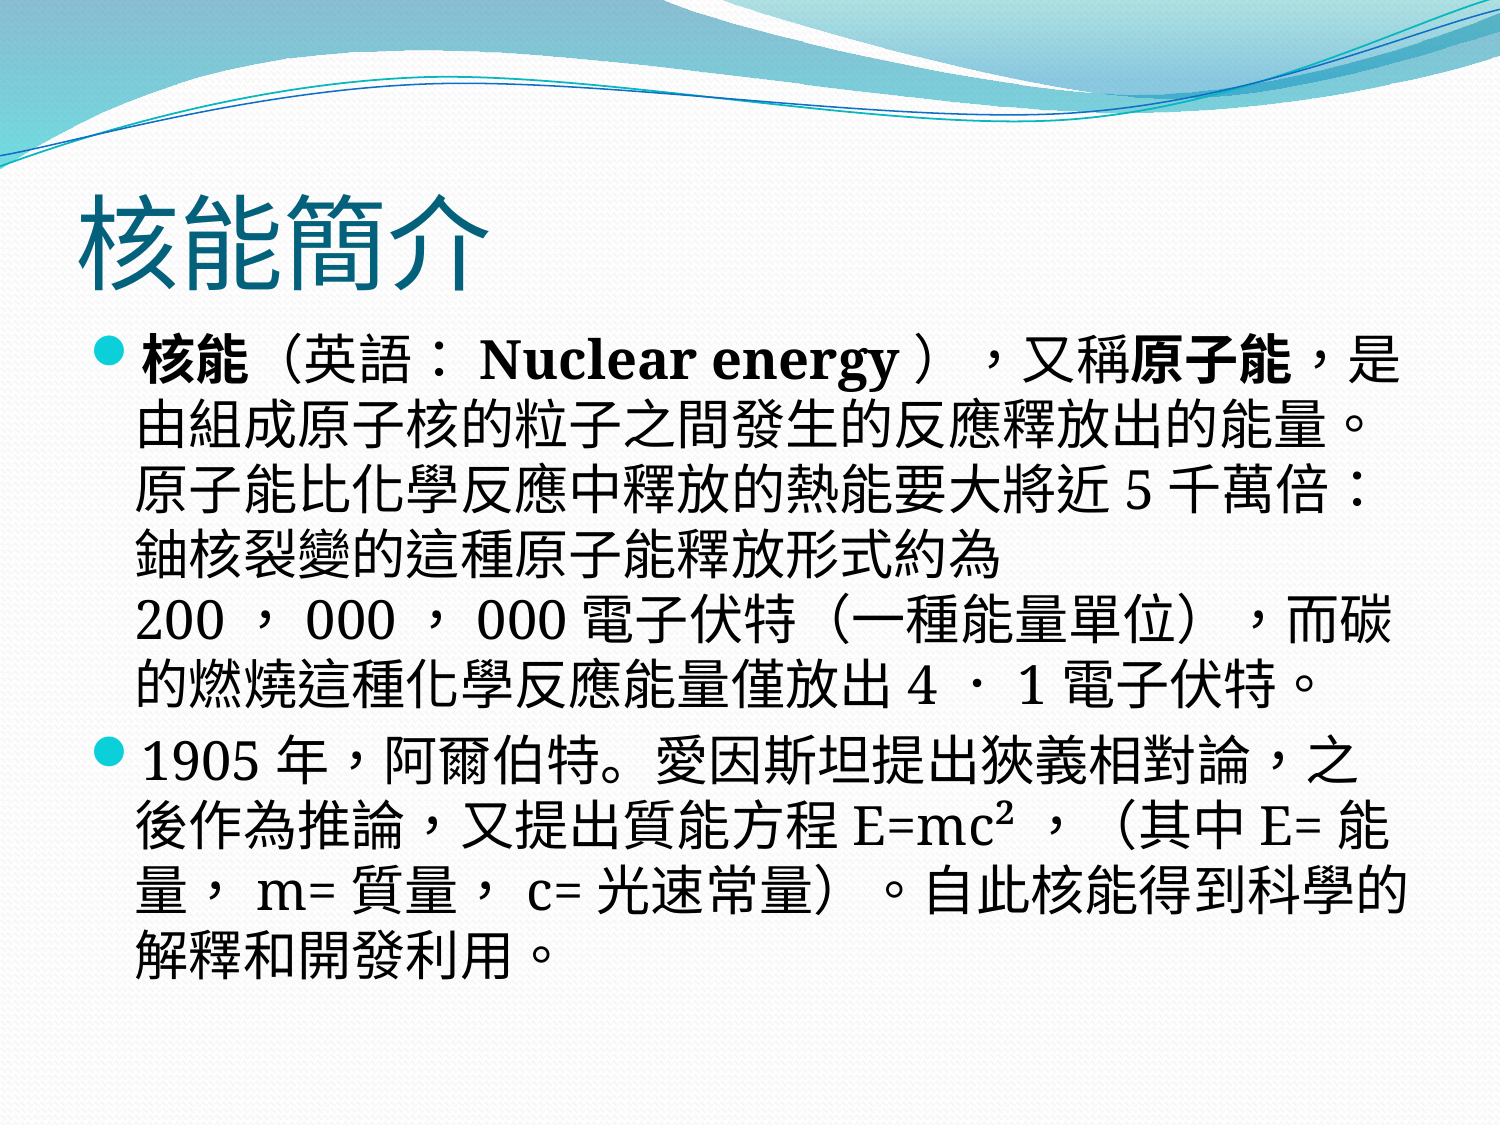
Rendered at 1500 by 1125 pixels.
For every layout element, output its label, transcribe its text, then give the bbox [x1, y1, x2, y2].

title 核能簡介 [75, 115, 1425, 303]
list 核能（英語：Nuclear energy），又稱原子能，是由組成原子核的粒子之間發生的反應釋放出的能量。 原子能比化學反應中釋放的熱能要大將近5千萬倍：鈾核裂變的這種原子能釋放形式約為200，000，000電子伏特（一種能量單位），而碳的燃燒這種化學反應能量僅放出4．1電子伏特。 1905年，阿爾伯特。愛因斯坦提出狹義相對論，之後作為推論，又提出質能方程E=mc²，（其中E=能量，m=質量，c=光速常量）。自此核能得到科學的解釋和開發利用。 [75, 317, 1425, 1038]
